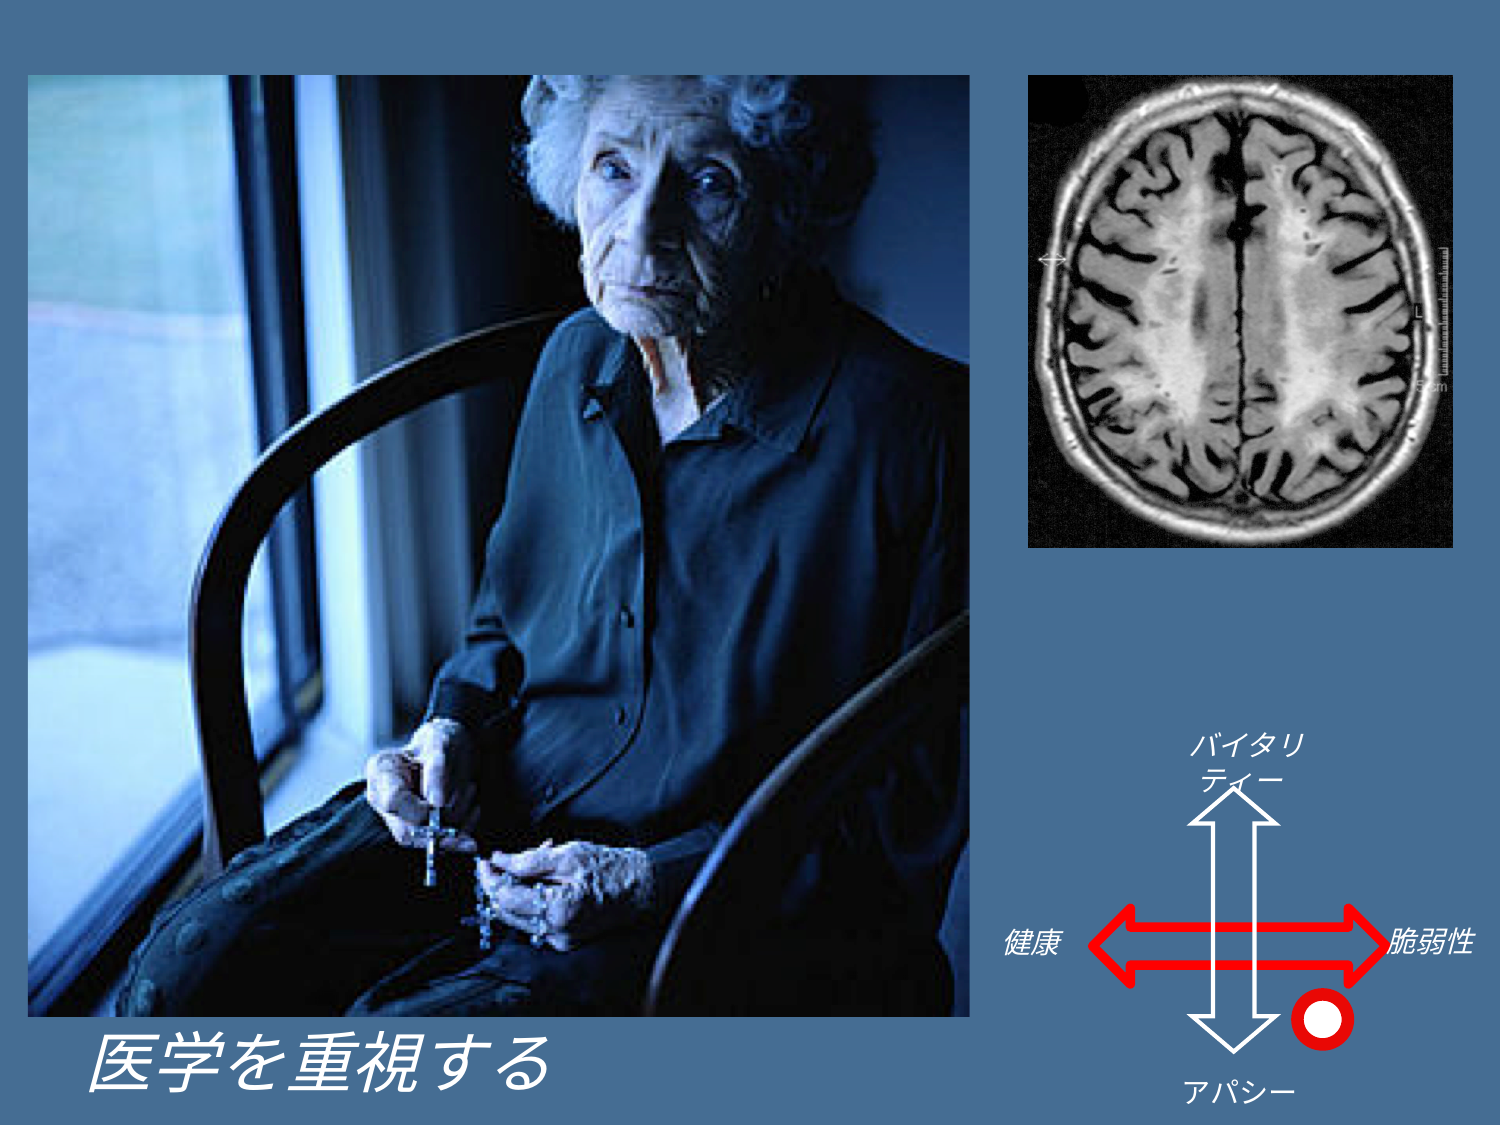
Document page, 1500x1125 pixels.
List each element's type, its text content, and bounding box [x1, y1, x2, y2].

picture [27, 75, 970, 1017]
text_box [985, 719, 1500, 1118]
picture [1028, 75, 1453, 548]
text_box 医学を重視する [70, 1024, 731, 1108]
